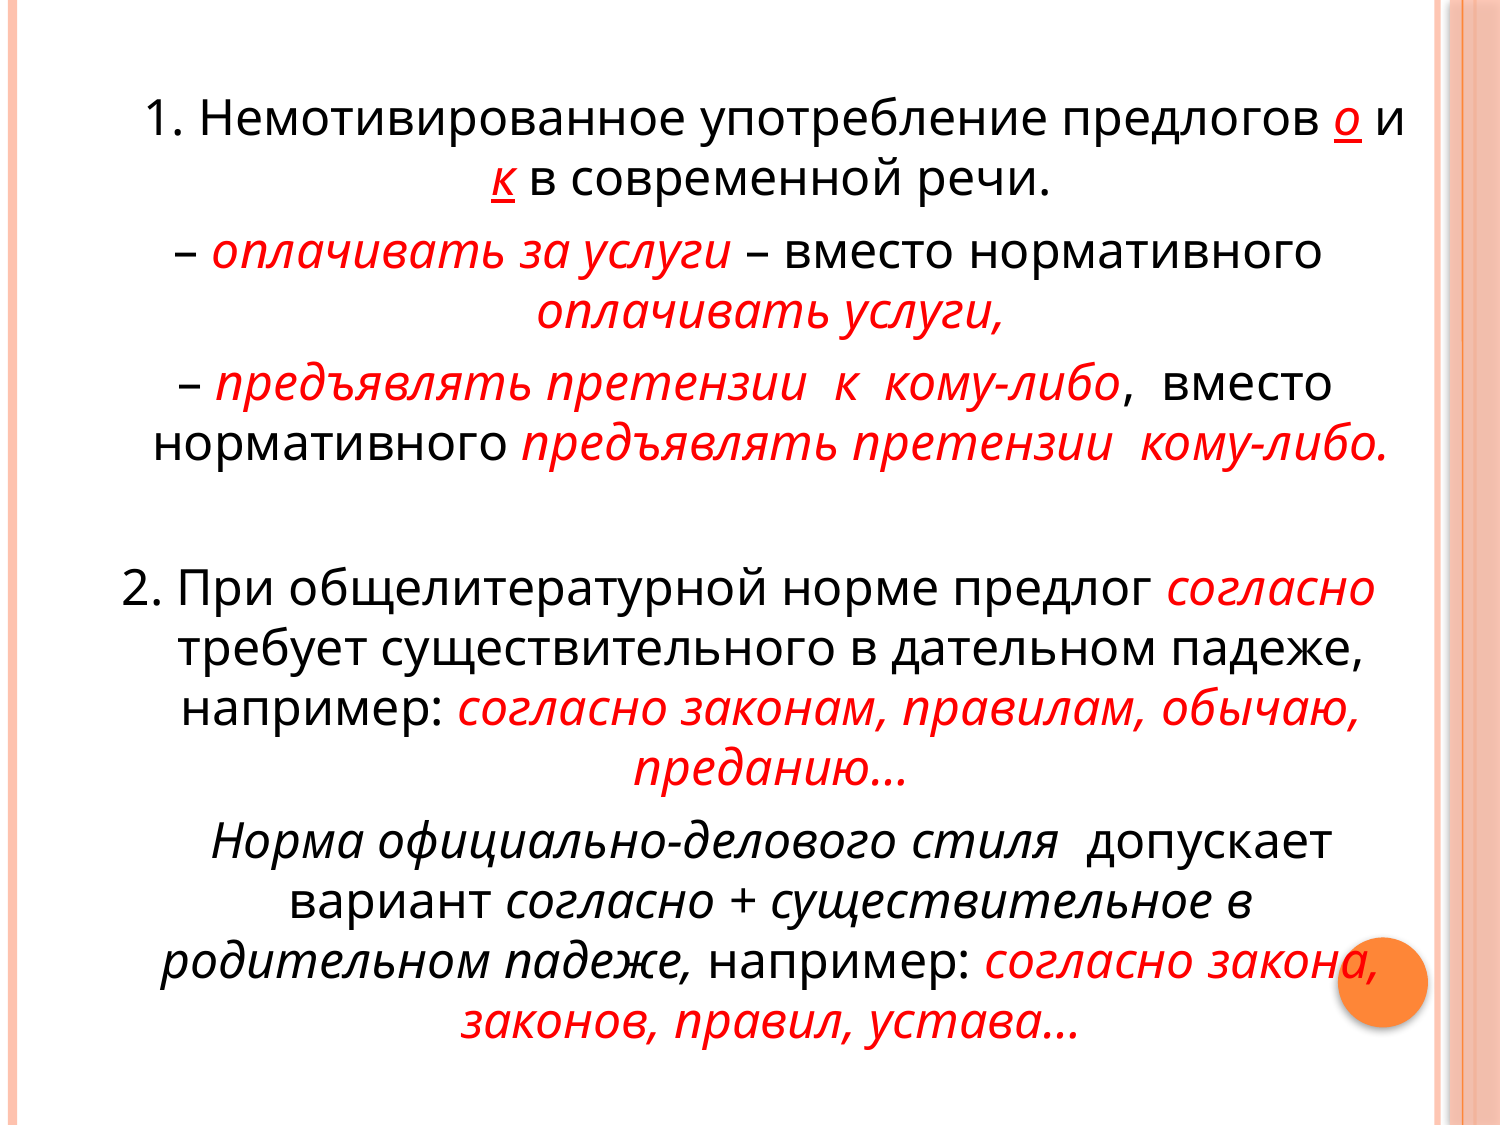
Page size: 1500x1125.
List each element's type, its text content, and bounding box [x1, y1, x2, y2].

list 1. Немотивированное употребление предлогов о и к в современной речи. – оплачивать за услуги – вместо нормативного оплачивать услуги, – предъявлять претензии к кому-либо, вместо нормативного предъявлять претензии кому-либо. 2. При общелитературной норме предлог согласно требует существительного в дательном падеже, например: согласно законам, правилам, обычаю, преданию… Норма официально-делового стиля допускает вариант согласно + существительное в родительном падеже, например: согласно закона, законов, правил, устава… [75, 78, 1424, 1062]
